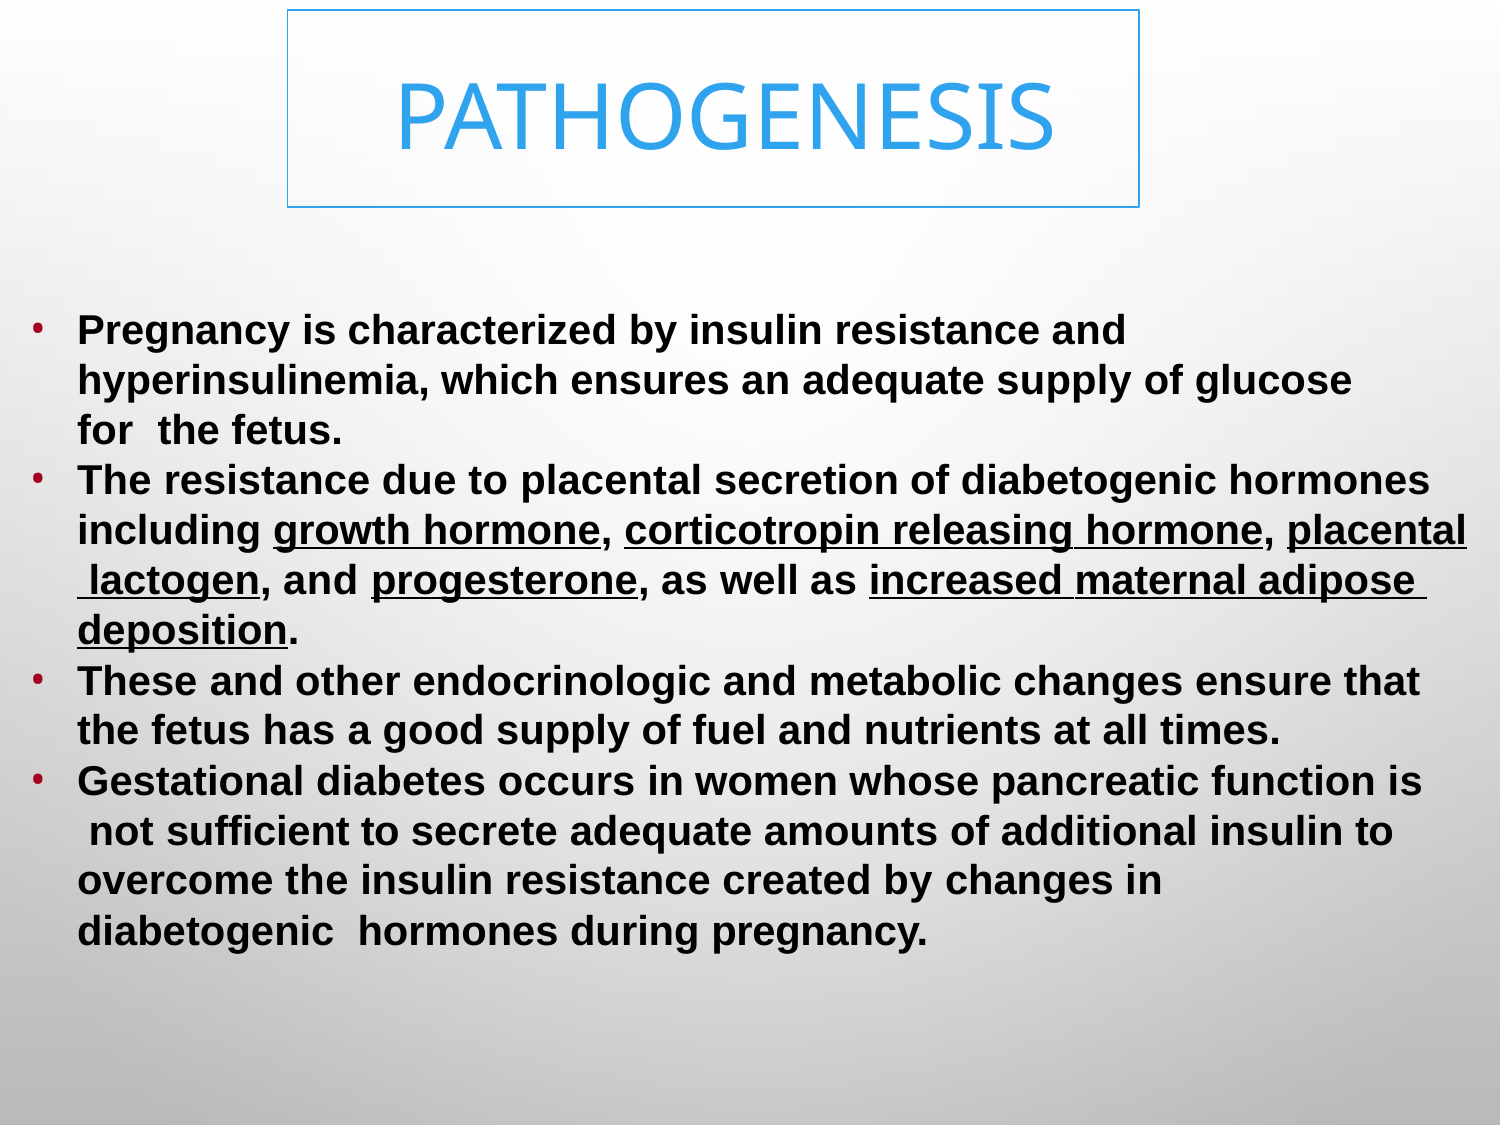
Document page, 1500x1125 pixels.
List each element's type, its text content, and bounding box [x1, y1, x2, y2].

title Pathogenesis [287, 10, 1139, 207]
picture [0, 0, 1500, 1125]
text_box Pregnancy is characterized by insulin resistance and hyperinsulinemia, which ensures an adequate supply of glucose for the fetus. The resistance due to placental secretion of diabetogenic hormones including growth hormone, corticotropin releasing hormone, placental lactogen, and progesterone, as well as increased maternal adipose deposition. These and other endocrinologic and metabolic changes ensure that the fetus has a good supply of fuel and nutrients at all times. Gestational diabetes occurs in women whose pancreatic function is not sufficient to secrete adequate amounts of additional insulin to overcome the insulin resistance created by changes in diabetogenic hormones during pregnancy. [28, 299, 1472, 954]
